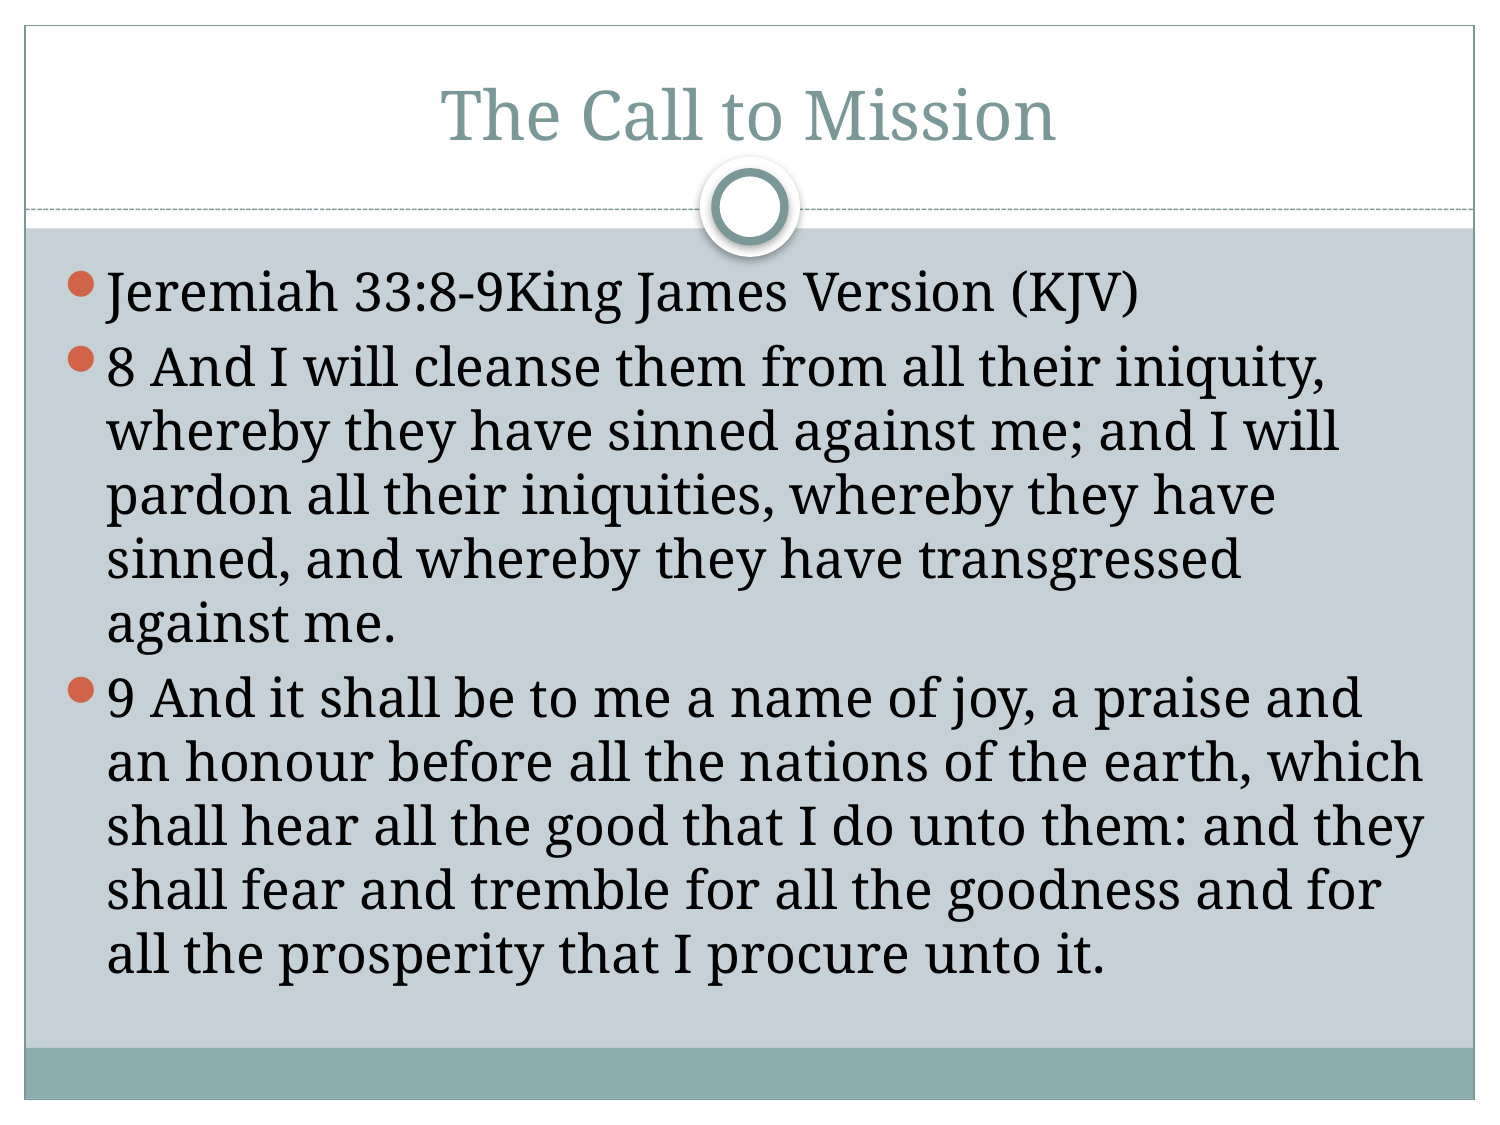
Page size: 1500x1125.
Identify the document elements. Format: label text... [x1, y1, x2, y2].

list Jeremiah 33:8-9King James Version (KJV) 8 And I will cleanse them from all their iniquity, whereby they have sinned against me; and I will pardon all their iniquities, whereby they have sinned, and whereby they have transgressed against me. 9 And it shall be to me a name of joy, a praise and an honour before all the nations of the earth, which shall hear all the good that I do unto them: and they shall fear and tremble for all the goodness and for all the prosperity that I procure unto it. [49, 250, 1445, 1001]
title The Call to Mission [49, 37, 1450, 162]
